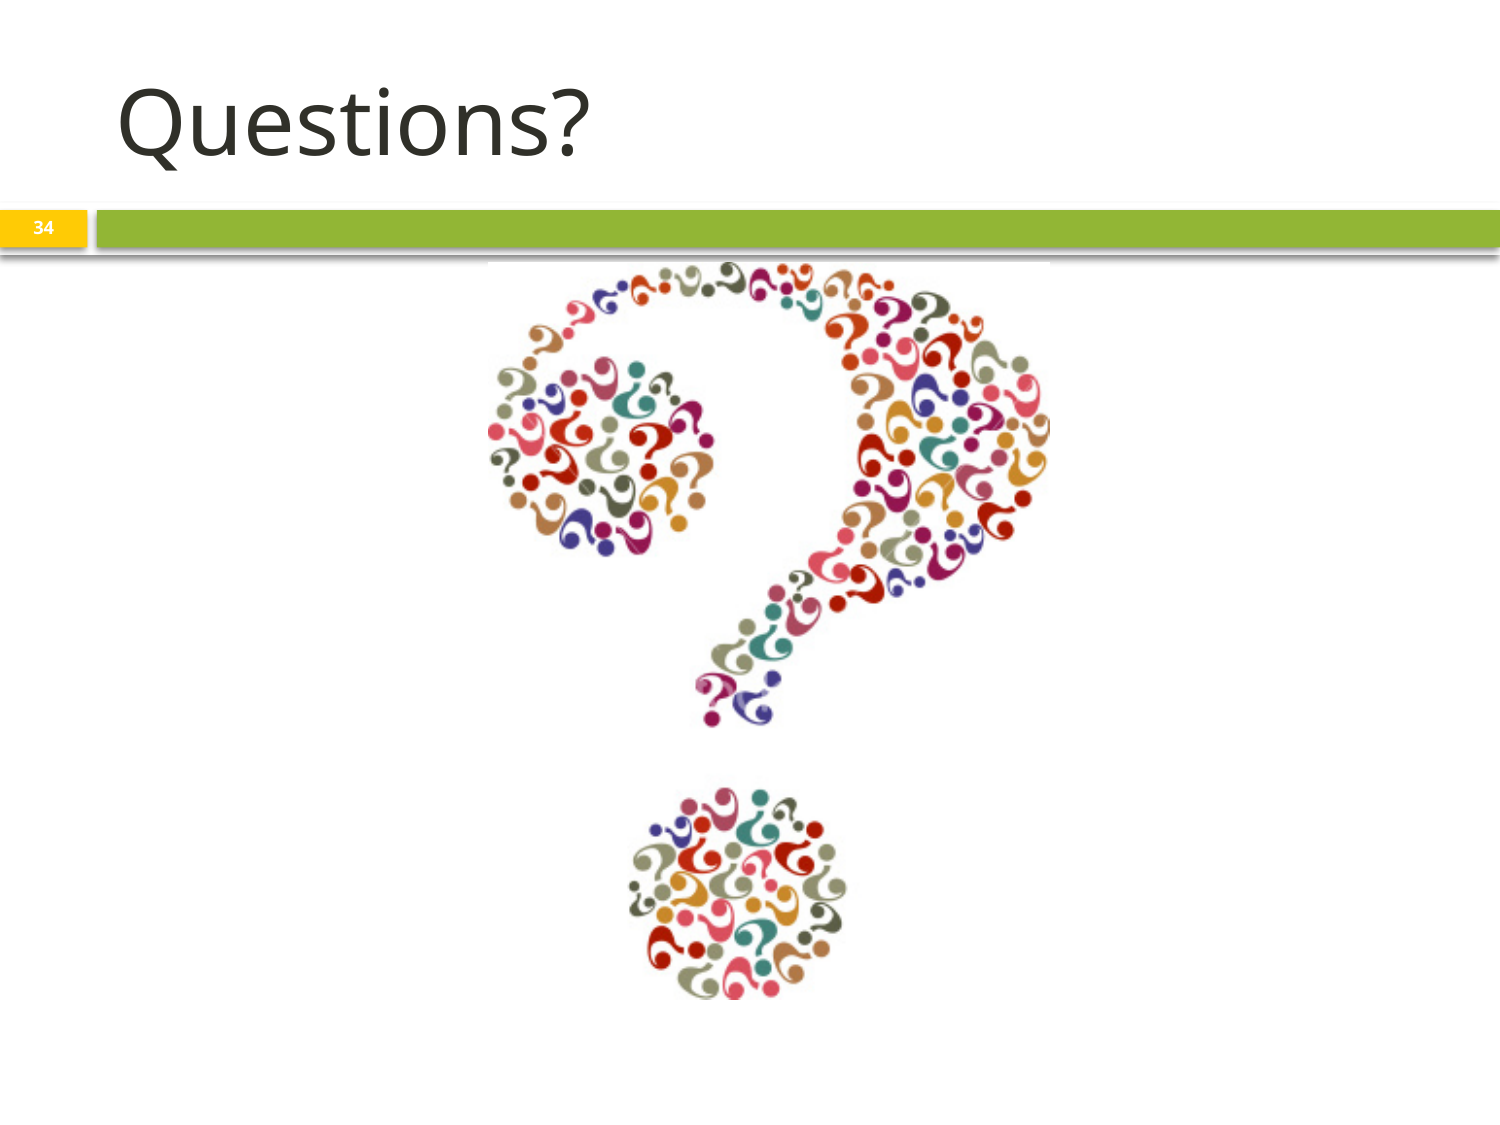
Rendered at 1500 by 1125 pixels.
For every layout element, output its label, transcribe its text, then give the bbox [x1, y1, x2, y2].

title Questions? [100, 37, 1438, 200]
slide_number 34 [0, 208, 88, 249]
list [488, 262, 1050, 1001]
